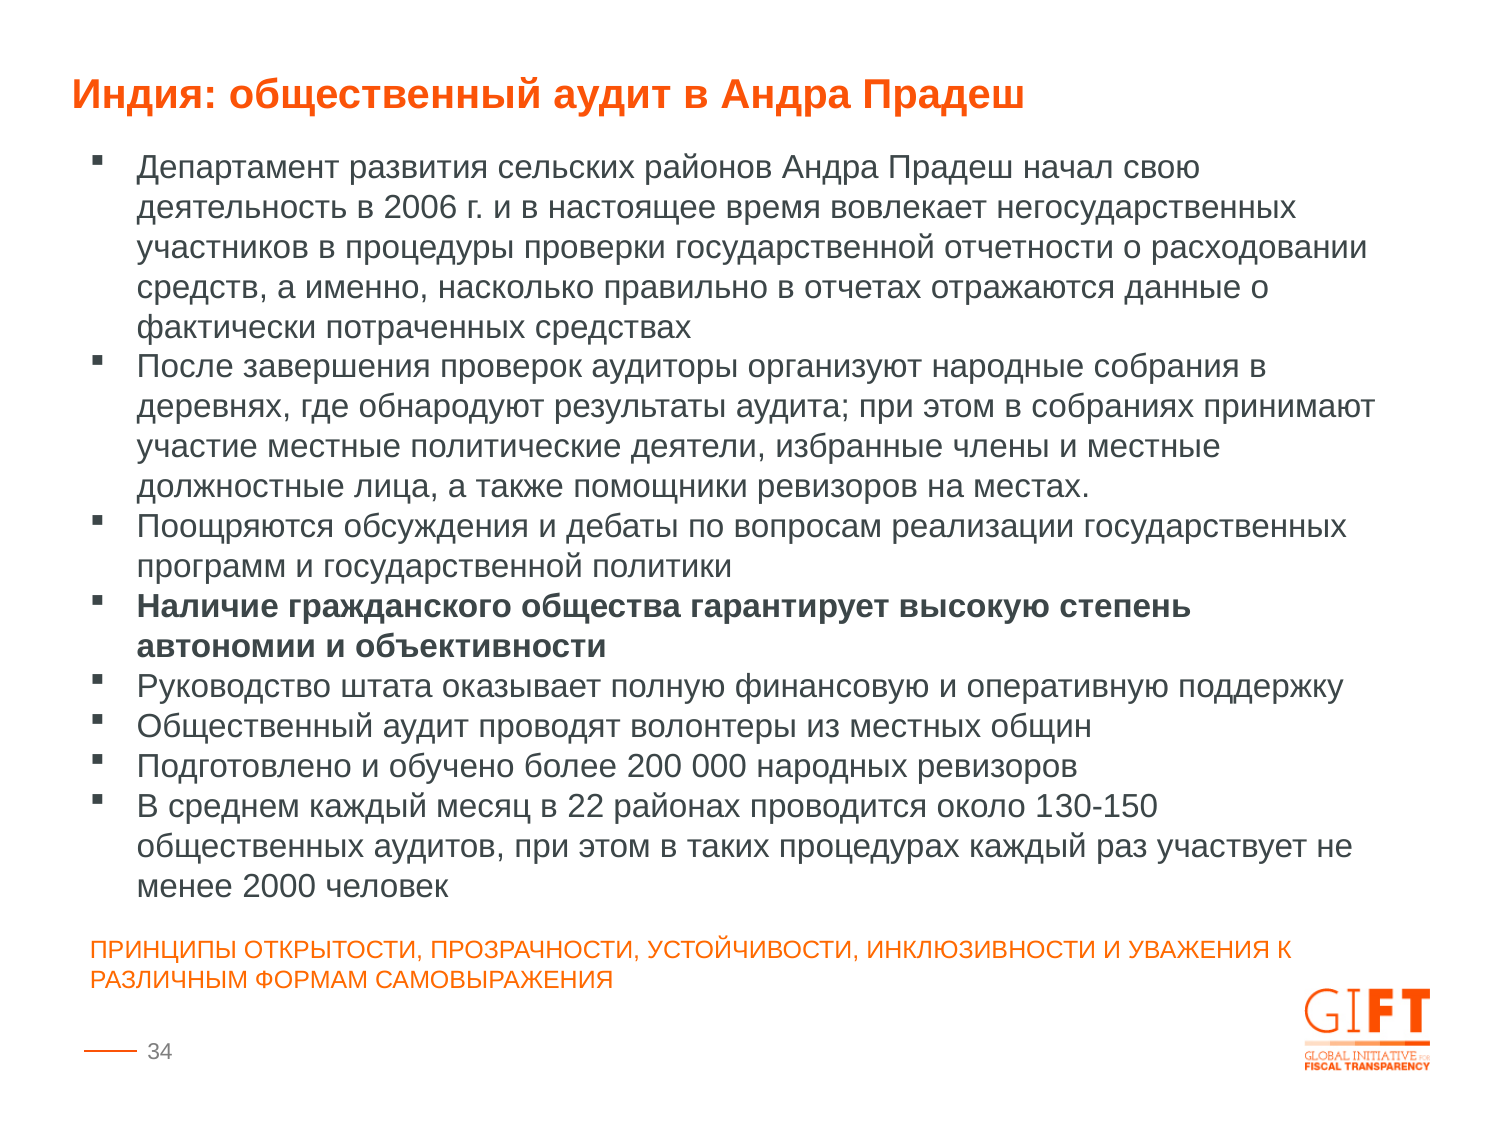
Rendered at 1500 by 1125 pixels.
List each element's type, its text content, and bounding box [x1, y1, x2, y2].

text_box 34 [75, 1029, 188, 1090]
text_box Индия: общественный аудит в Андра Прадеш [56, 59, 1500, 124]
text_box Департамент развития сельских районов Андра Прадеш начал свою деятельность в 2006 г. и в настоящее время вовлекает негосударственных участников в процедуры проверки государственной отчетности о расходовании средств, а именно, насколько правильно в отчетах отражаются данные о фактически потраченных средствах После завершения проверок аудиторы организуют народные собрания в деревнях, где обнародуют результаты аудита; при этом в собраниях принимают участие местные политические деятели, избранные члены и местные должностные лица, а также помощники ревизоров на местах. Поощряются обсуждения и дебаты по вопросам реализации государственных программ и государственной политики Наличие гражданского общества гарантирует высокую степень автономии и объективности Руководство штата оказывает полную финансовую и оперативную поддержку Общественный аудит проводят волонтеры из местных общин Подготовлено и обучено более 200 000 народных ревизоров В среднем каждый месяц в 22 районах проводится около 130-150 общественных аудитов, при этом в таких процедурах каждый раз участвует не менее 2000 человек ПРИНЦИПЫ ОТКРЫТОСТИ, ПРОЗРАЧНОСТИ, УСТОЙЧИВОСТИ, ИНКЛЮЗИВНОСТИ И УВАЖЕНИЯ К РАЗЛИЧНЫМ ФОРМАМ САМОВЫРАЖЕНИЯ [74, 137, 1396, 1046]
picture [1304, 988, 1431, 1073]
